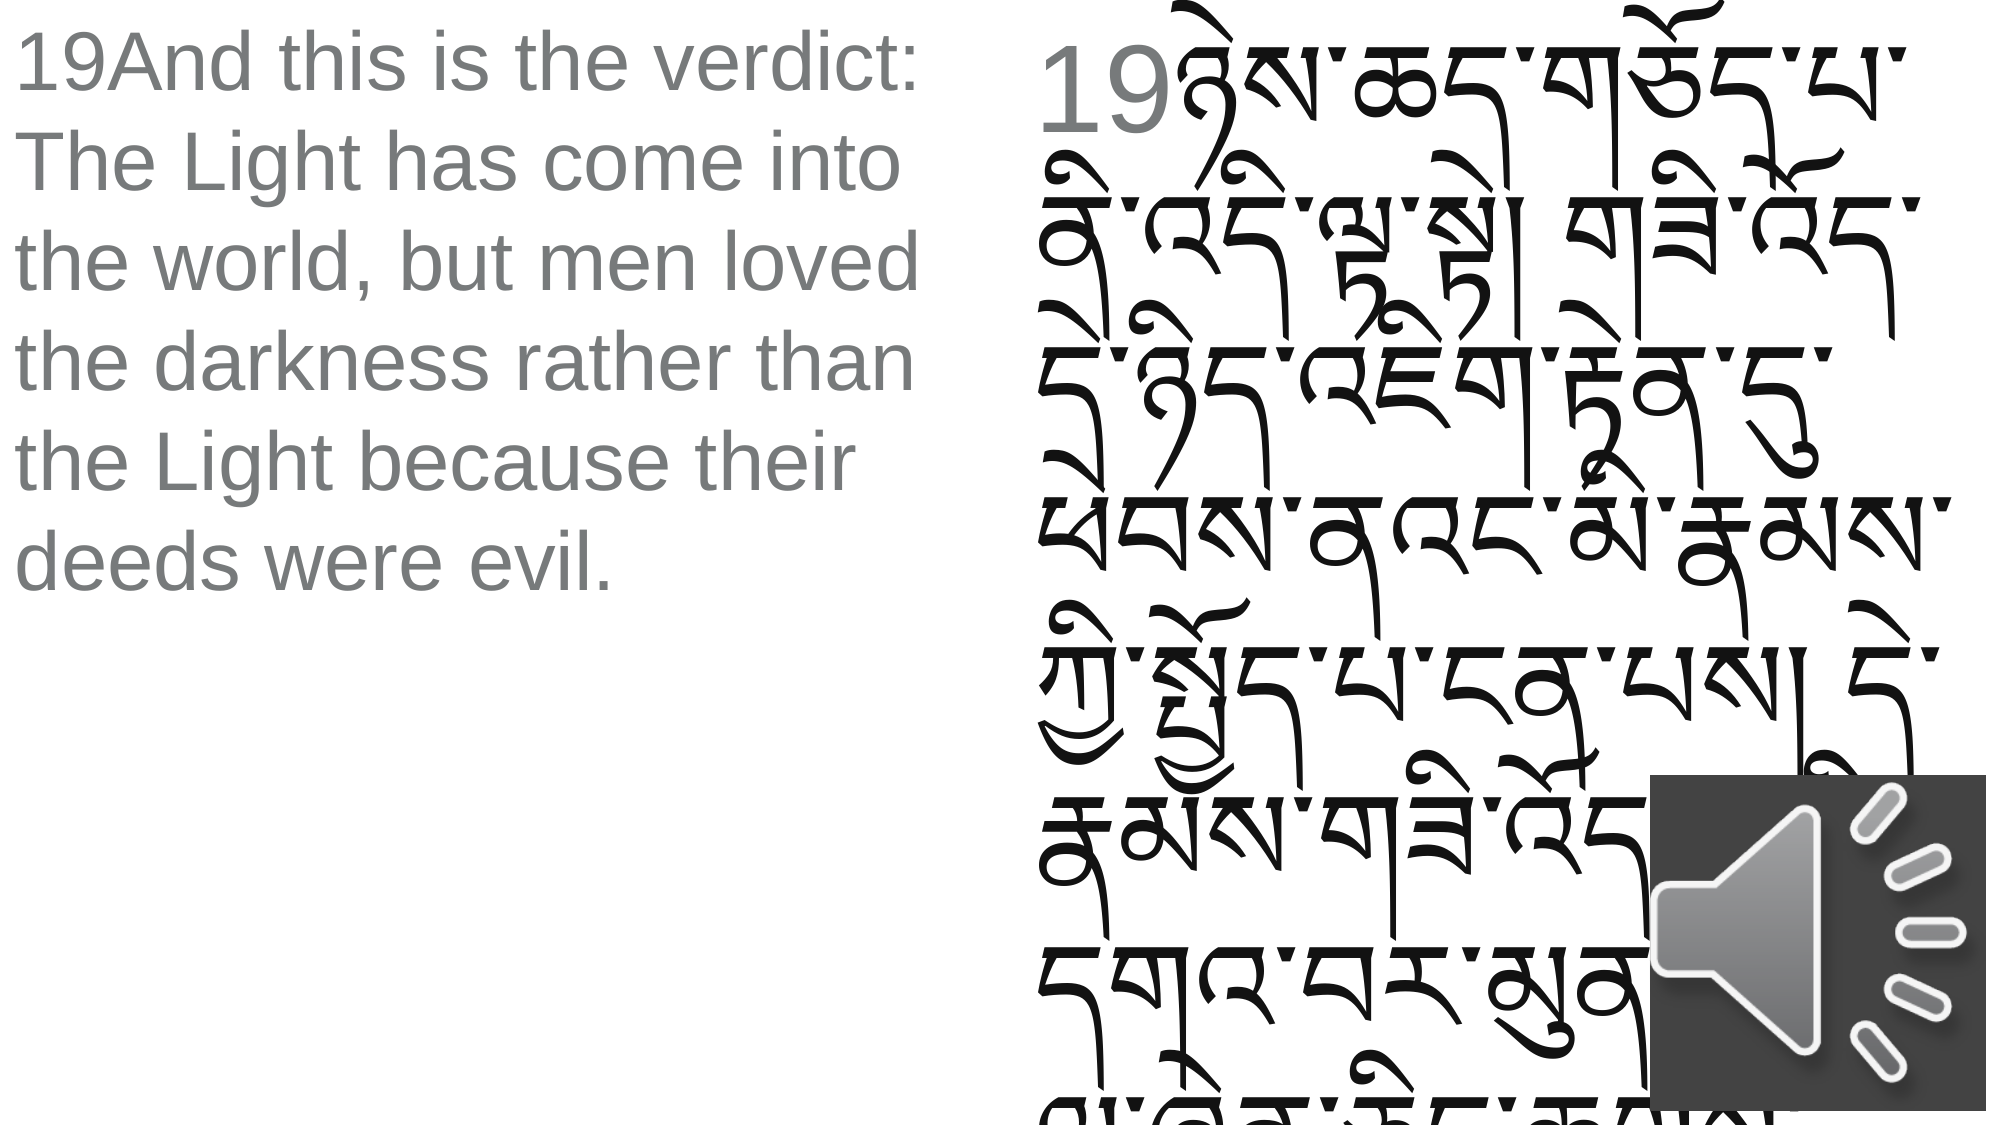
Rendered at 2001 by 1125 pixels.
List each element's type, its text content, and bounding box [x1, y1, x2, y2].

text_box 19ཉེས་ཆད་གཅོད་པ་ནི་འདི་ལྟ༌སྟེ། གཟི་འོད་དེ་ཉིད་འཇིག་རྟེན་དུ་ཕེབས་ནའང་མི་རྣམས་ཀྱི་སྤྱོད་པ་ངན༌པས། དེ་རྣམས་གཟི་འོད་ལ་མི་དགའ་བར་མུན་ནག་ལ་ཞེན་ཅིང་ཆགས་པའི་ཕྱིར༌ཡིན། [1019, 0, 2000, 1125]
text_box 19And this is the verdict: The Light has come into the world, but men loved the darkness rather than the Light because their deeds were evil. [0, 0, 981, 1125]
picture [1648, 773, 1987, 1112]
